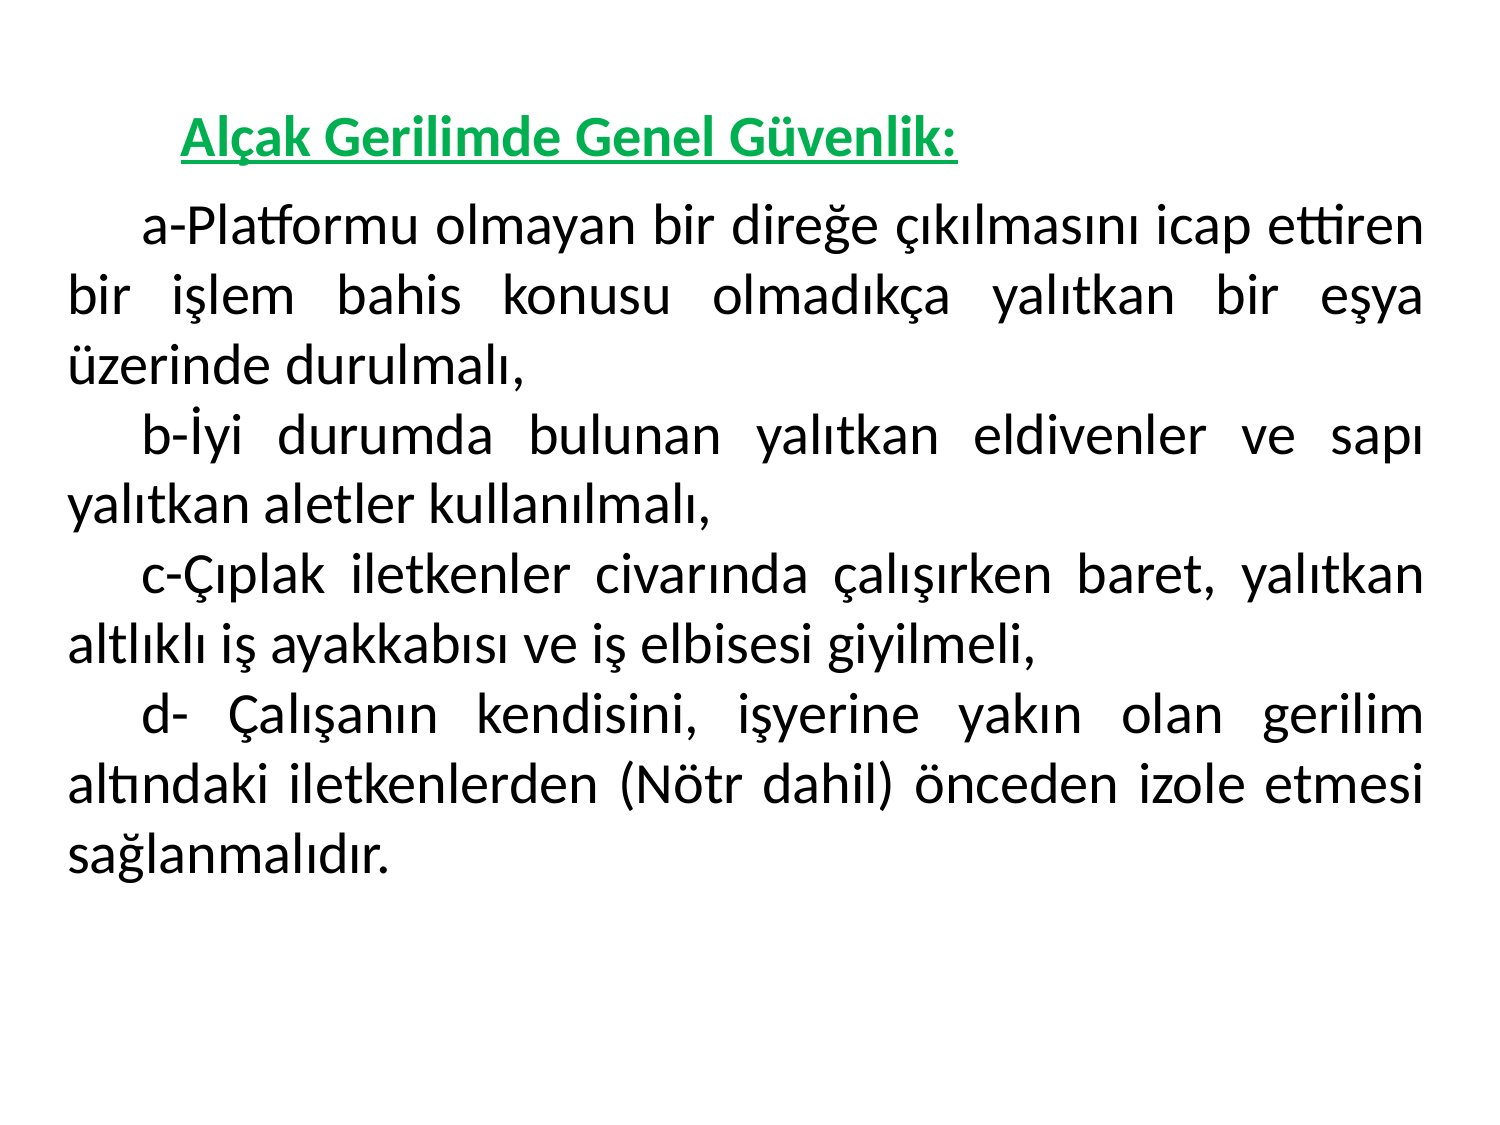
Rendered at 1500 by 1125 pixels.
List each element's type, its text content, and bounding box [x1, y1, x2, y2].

text_box a-Platformu olmayan bir direğe çıkılmasını icap ettiren bir işlem bahis konusu olmadıkça yalıtkan bir eşya üzerinde durulmalı, b-İyi durumda bulunan yalıtkan eldivenler ve sapı yalıtkan aletler kullanılmalı, c-Çıplak iletkenler civarında çalışırken baret, yalıtkan altlıklı iş ayakkabısı ve iş elbisesi giyilmeli, d- Çalışanın kendisini, işyerine yakın olan gerilim altındaki iletkenlerden (Nötr dahil) önceden izole etmesi sağlanmalıdır. [52, 178, 1441, 963]
text_box Alçak Gerilimde Genel Güvenlik: [166, 90, 973, 176]
